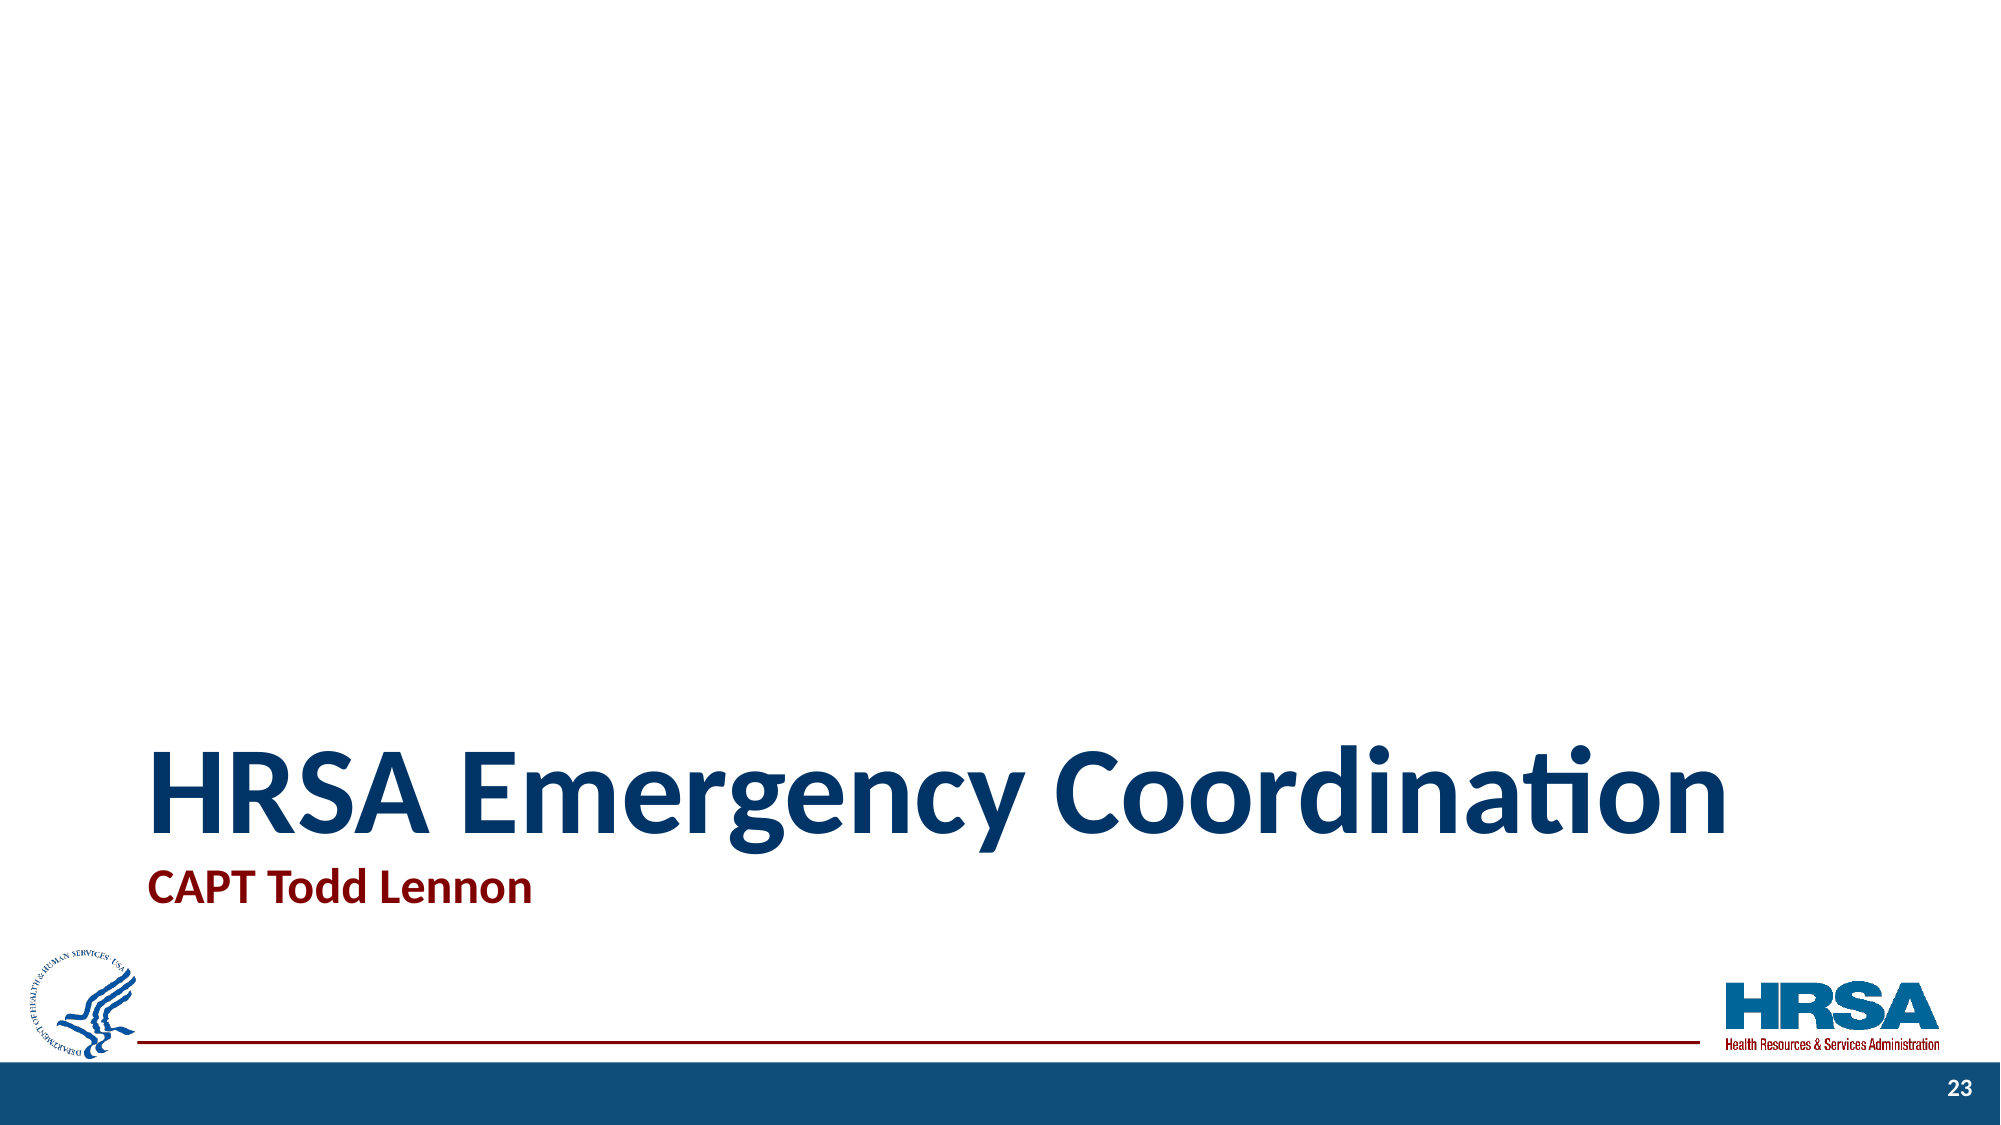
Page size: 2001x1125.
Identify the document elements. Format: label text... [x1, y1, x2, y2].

slide_number 23 [1537, 1063, 1988, 1124]
picture [1853, 981, 1939, 1024]
picture [1906, 1002, 1914, 1012]
title HRSA Emergency Coordination CAPT Todd Lennon [132, 453, 1938, 922]
picture [1726, 981, 1939, 1050]
picture [1828, 999, 1866, 1019]
picture [24, 946, 141, 1063]
picture [1799, 995, 1814, 1002]
